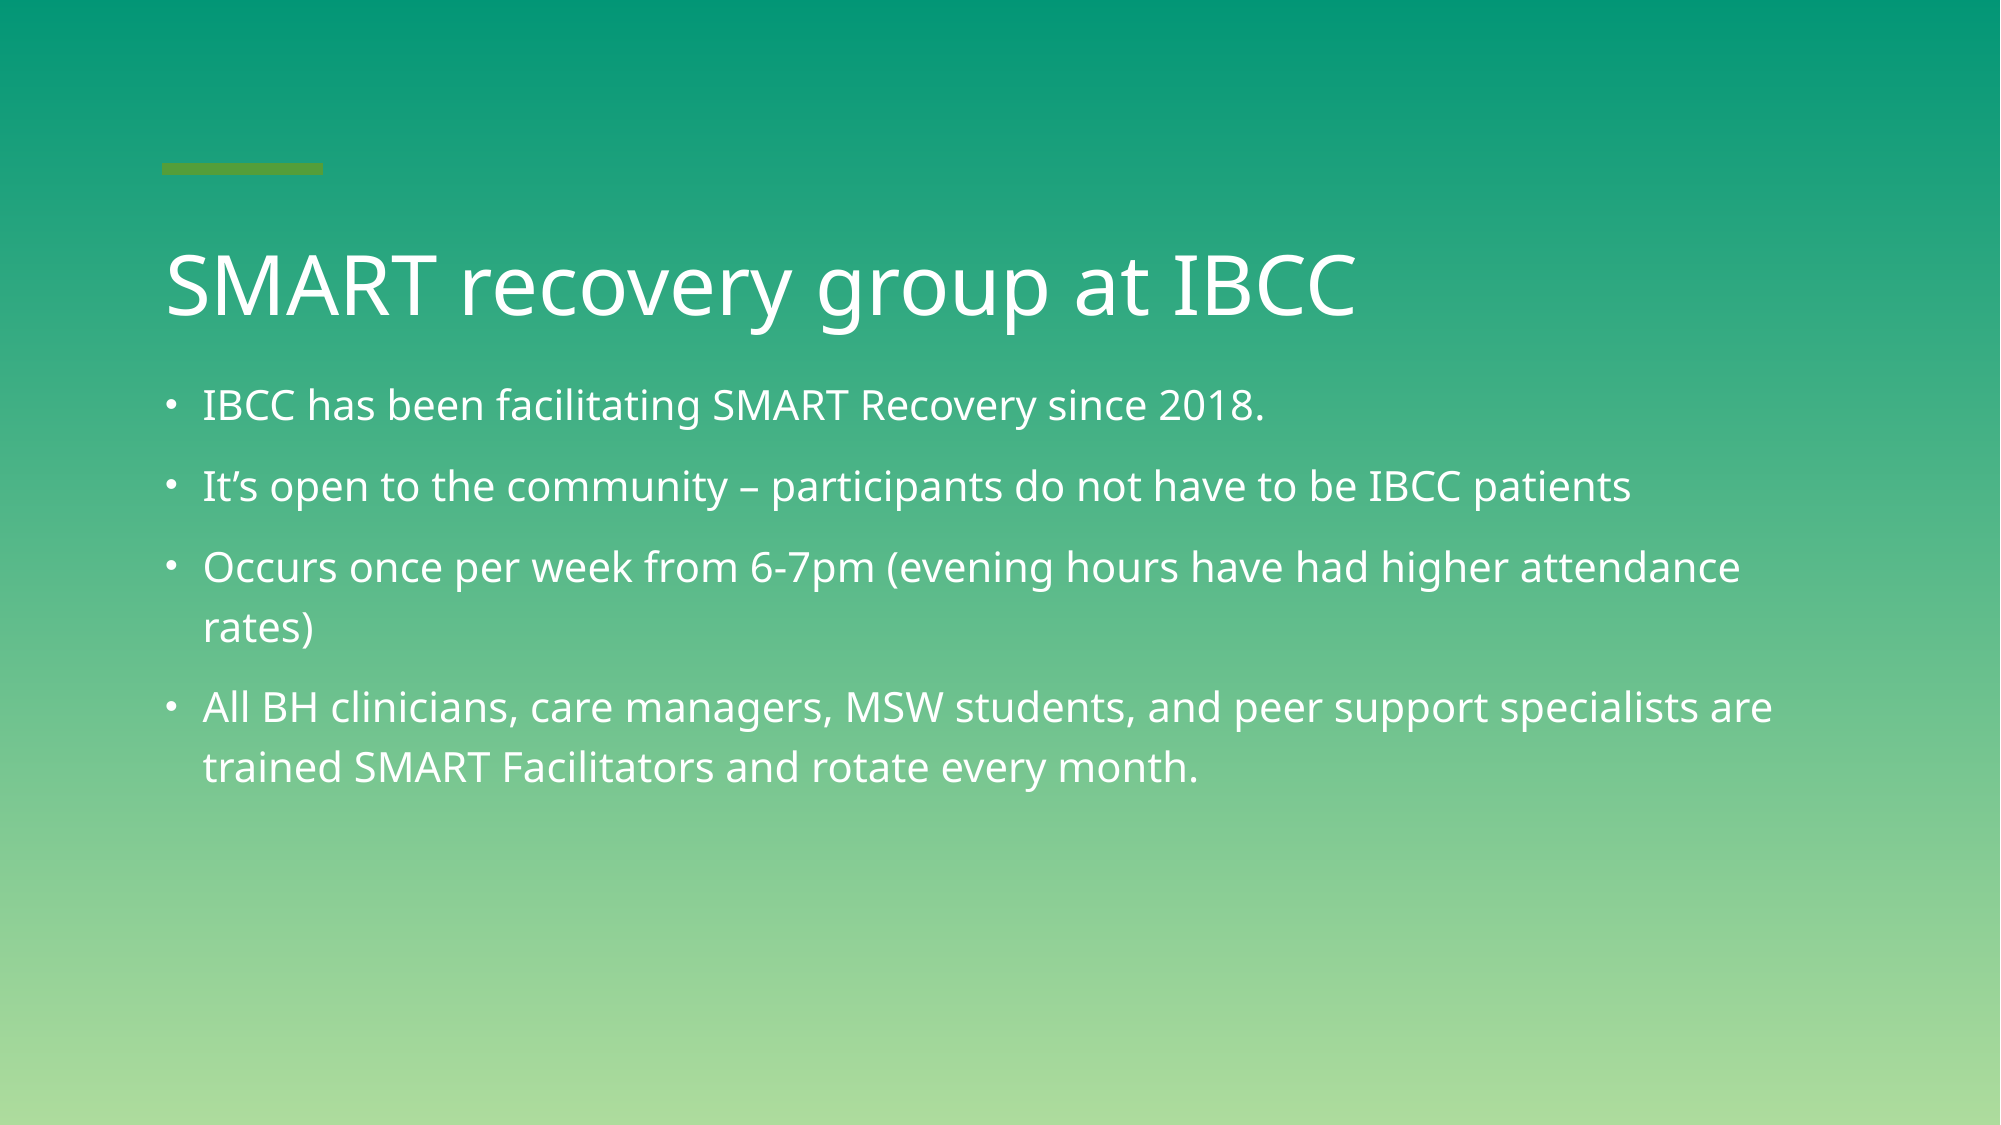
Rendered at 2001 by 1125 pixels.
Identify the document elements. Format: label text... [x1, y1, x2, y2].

title SMART recovery group at IBCC [150, 224, 1850, 360]
list IBCC has been facilitating SMART Recovery since 2018. It’s open to the community – participants do not have to be IBCC patients Occurs once per week from 6-7pm (evening hours have had higher attendance rates) All BH clinicians, care managers, MSW students, and peer support specialists are trained SMART Facilitators and rotate every month. [150, 360, 1850, 975]
